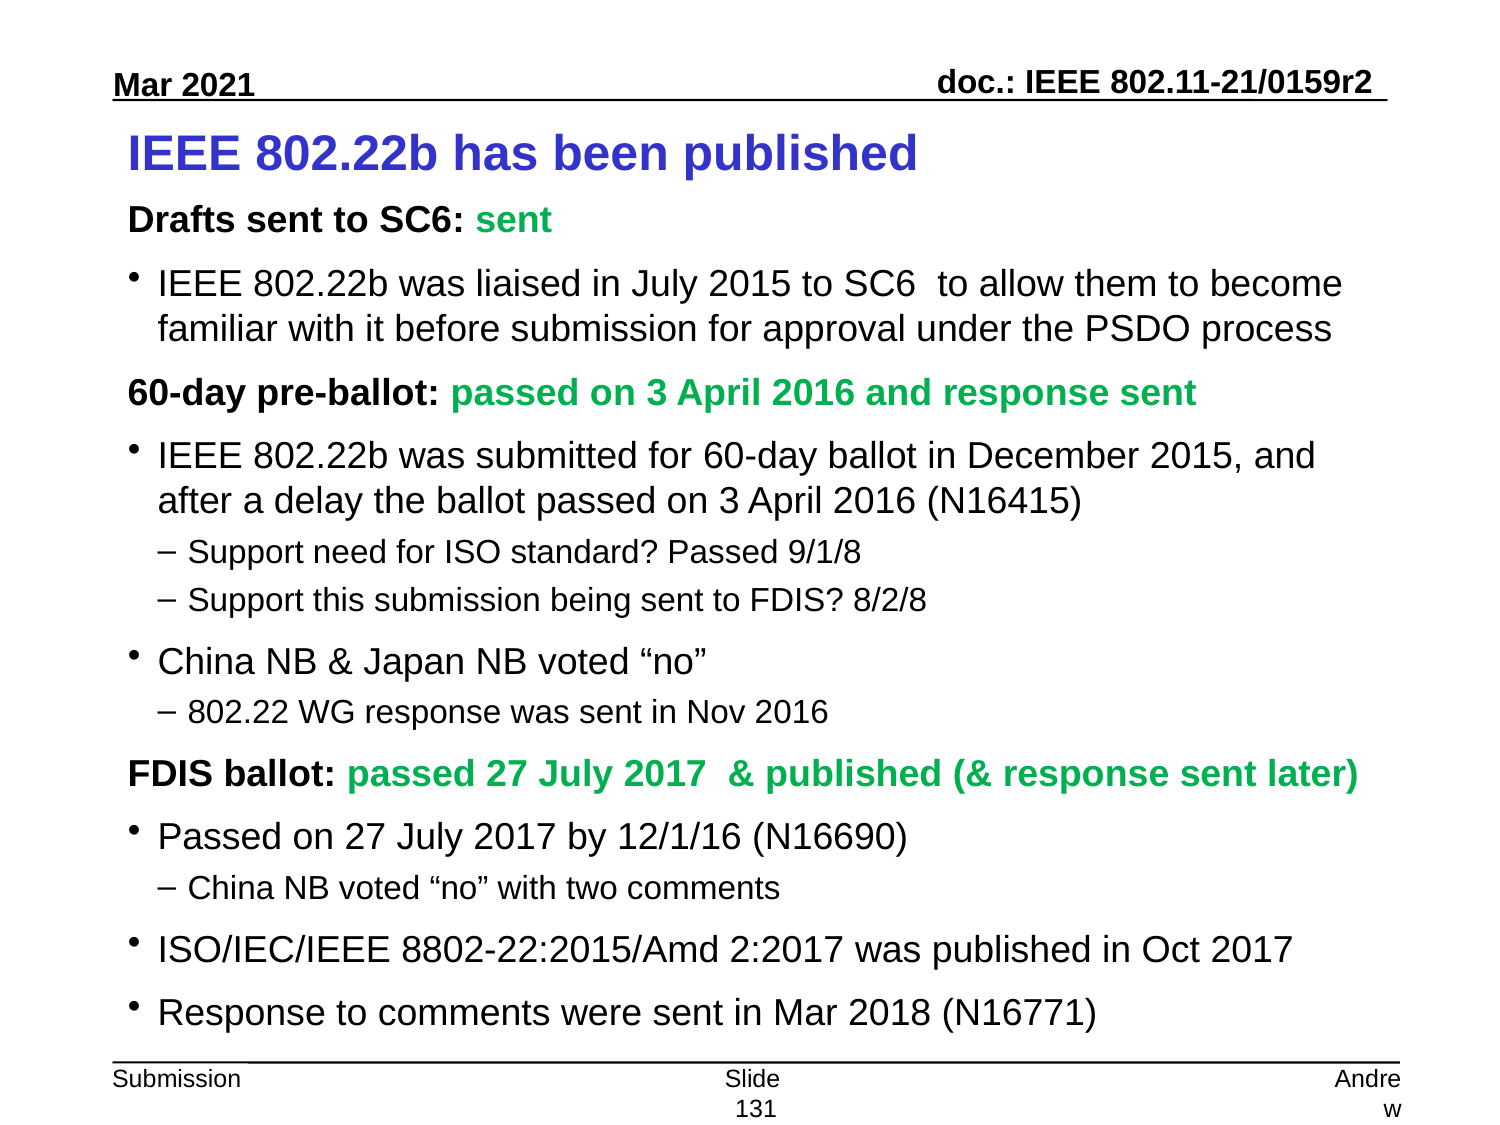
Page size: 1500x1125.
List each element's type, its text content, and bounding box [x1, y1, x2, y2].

footer Andrew Myles, Cisco [1320, 1061, 1402, 1093]
list Drafts sent to SC6: sent IEEE 802.22b was liaised in July 2015 to SC6 to allow them to become familiar with it before submission for approval under the PSDO process 60-day pre-ballot: passed on 3 April 2016 and response sent IEEE 802.22b was submitted for 60-day ballot in December 2015, and after a delay the ballot passed on 3 April 2016 (N16415) Support need for ISO standard? Passed 9/1/8 Support this submission being sent to FDIS? 8/2/8 China NB & Japan NB voted “no” 802.22 WG response was sent in Nov 2016 FDIS ballot: passed 27 July 2017 & published (& response sent later) Passed on 27 July 2017 by 12/1/16 (N16690) China NB voted “no” with two comments ISO/IEC/IEEE 8802-22:2015/Amd 2:2017 was published in Oct 2017 Response to comments were sent in Mar 2018 (N16771) [112, 187, 1388, 863]
title IEEE 802.22b has been published [112, 112, 1388, 187]
slide_number Slide 131 [709, 1061, 803, 1093]
